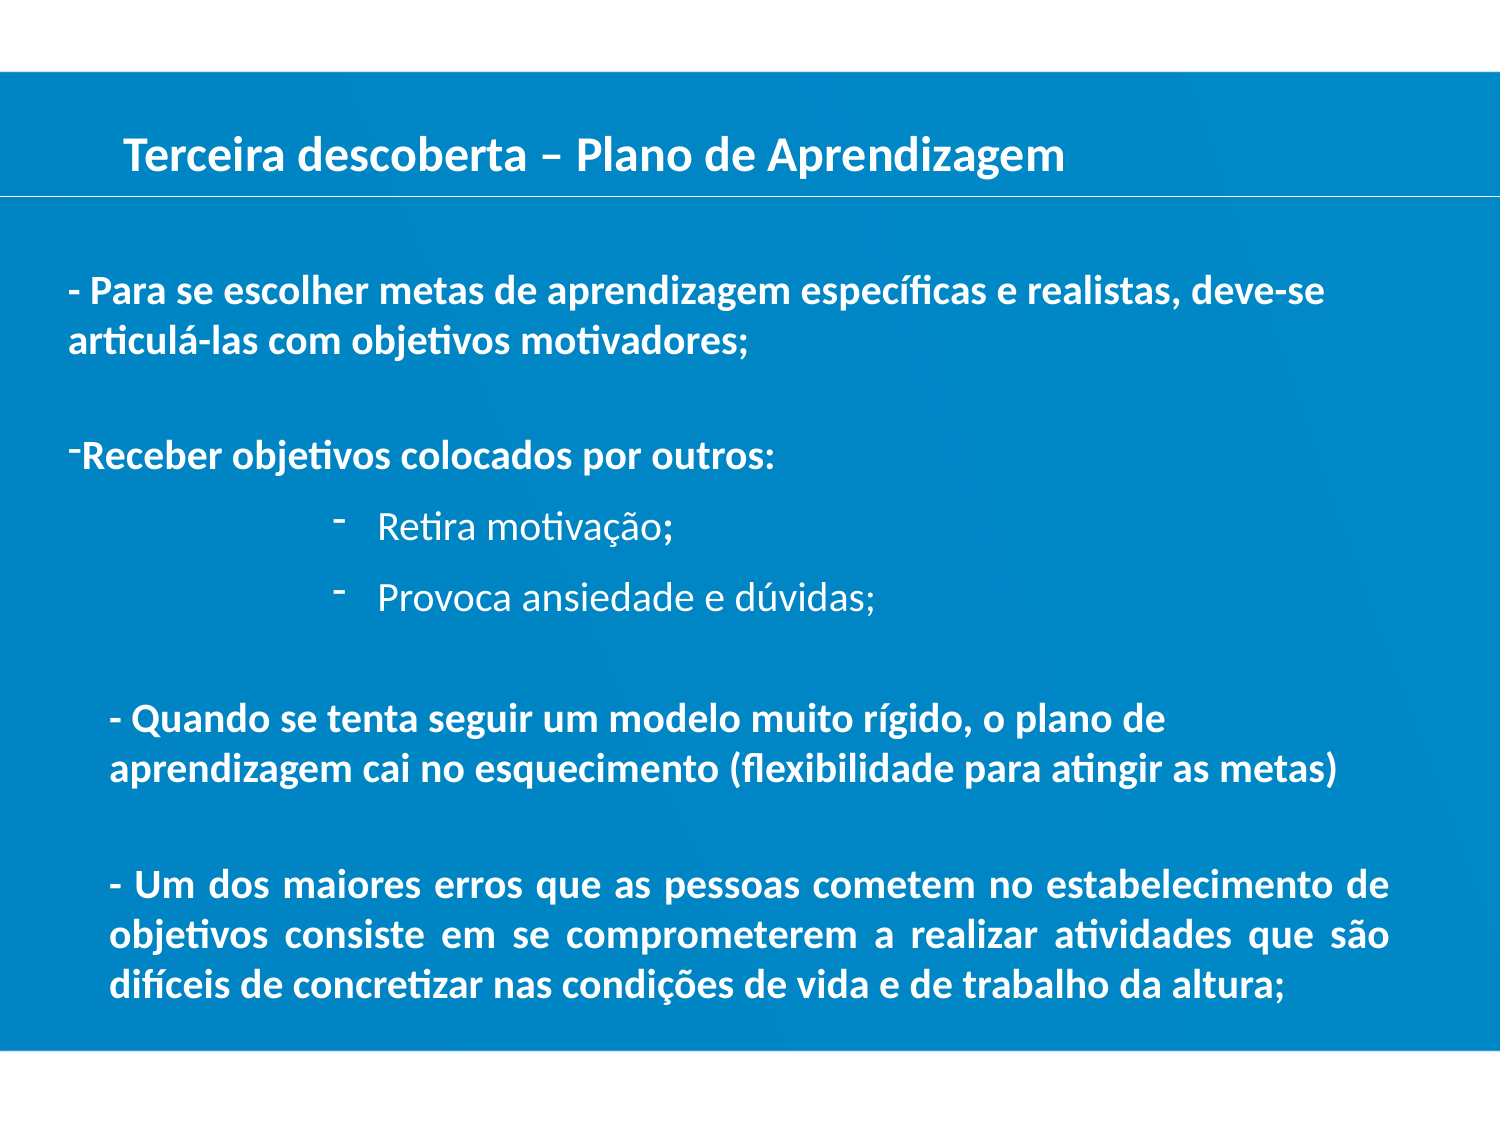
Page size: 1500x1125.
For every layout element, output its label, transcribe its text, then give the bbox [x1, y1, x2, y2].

text_box Terceira descoberta – Plano de Aprendizagem [109, 113, 1329, 189]
picture [0, 1051, 1500, 1125]
text_box Receber objetivos colocados por outros: Retira motivação; Provoca ansiedade e dúvidas; [53, 420, 1436, 628]
text_box - Para se escolher metas de aprendizagem específicas e realistas, deve-se articulá-las com objetivos motivadores; [53, 255, 1412, 371]
text_box - Um dos maiores erros que as pessoas cometem no estabelecimento de objetivos consiste em se comprometerem a realizar atividades que são difíceis de concretizar nas condições de vida e de trabalho da altura; [94, 849, 1406, 1015]
picture [0, 0, 1500, 72]
text_box - Quando se tenta seguir um modelo muito rígido, o plano de aprendizagem cai no esquecimento (flexibilidade para atingir as metas) [94, 683, 1394, 799]
